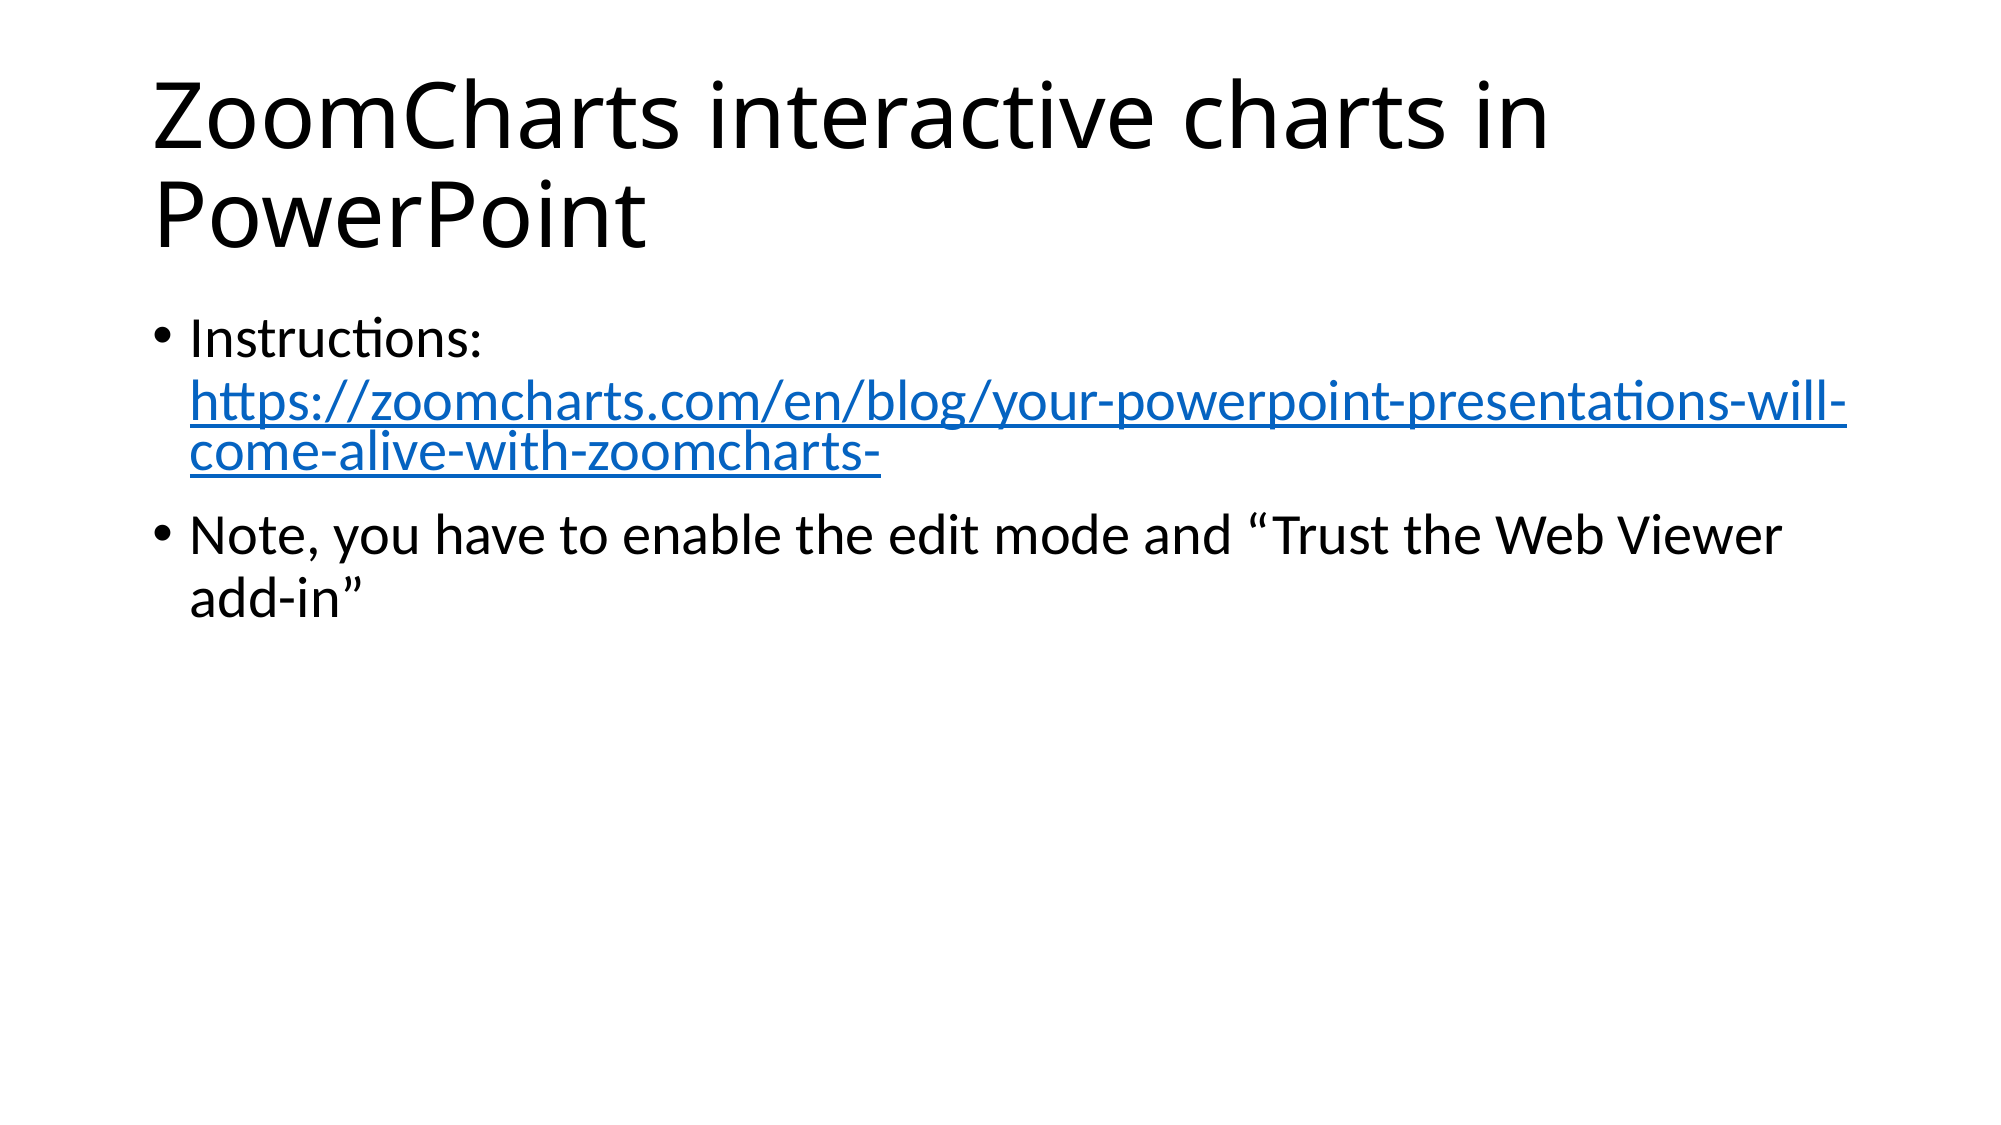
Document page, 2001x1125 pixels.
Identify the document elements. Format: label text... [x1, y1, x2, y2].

title ZoomCharts interactive charts in PowerPoint [137, 59, 1863, 278]
list Instructions: https://zoomcharts.com/en/blog/your-powerpoint-presentations-will-come-alive-with-zoomcharts- Note, you have to enable the edit mode and “Trust the Web Viewer add-in” [137, 299, 1863, 1014]
